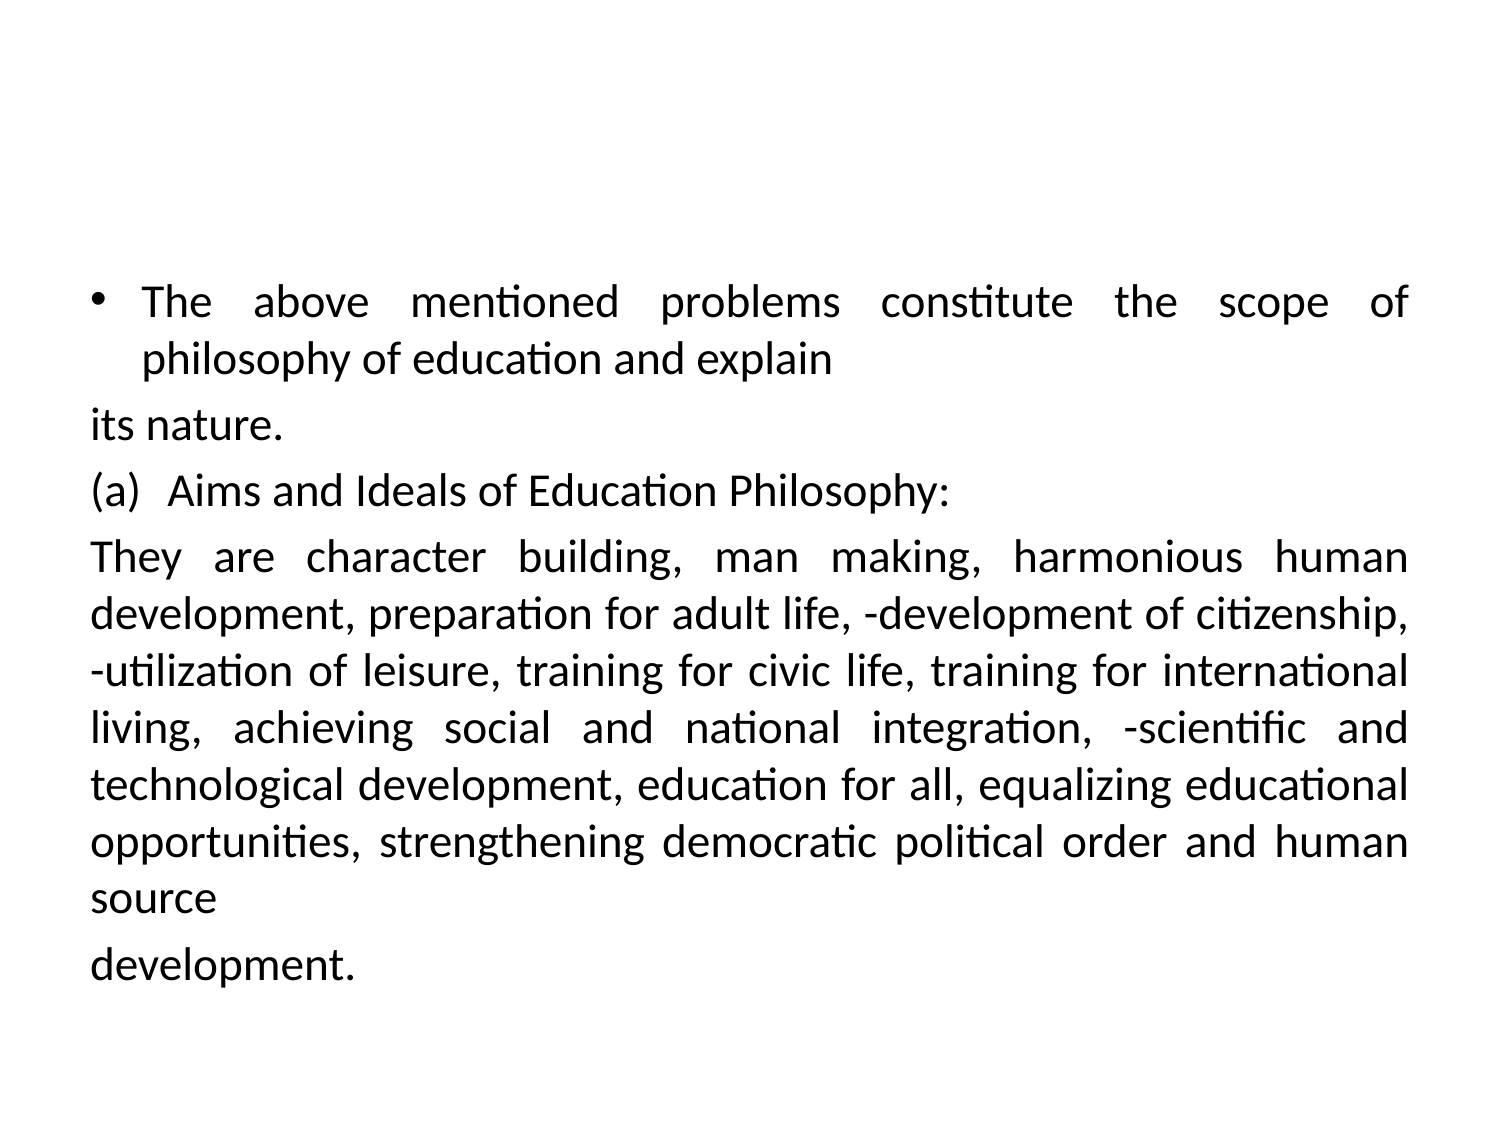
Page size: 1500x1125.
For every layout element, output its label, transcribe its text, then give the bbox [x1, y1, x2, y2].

list The above mentioned problems constitute the scope of philosophy of education and explain its nature. Aims and Ideals of Education Philosophy: They are character building, man making, harmonious human development, preparation for adult life, -development of citizenship, -utilization of leisure, training for civic life, training for international living, achieving social and national integration, -scientific and technological development, education for all, equalizing educational opportunities, strengthening democratic political order and human source development. [75, 262, 1425, 1005]
